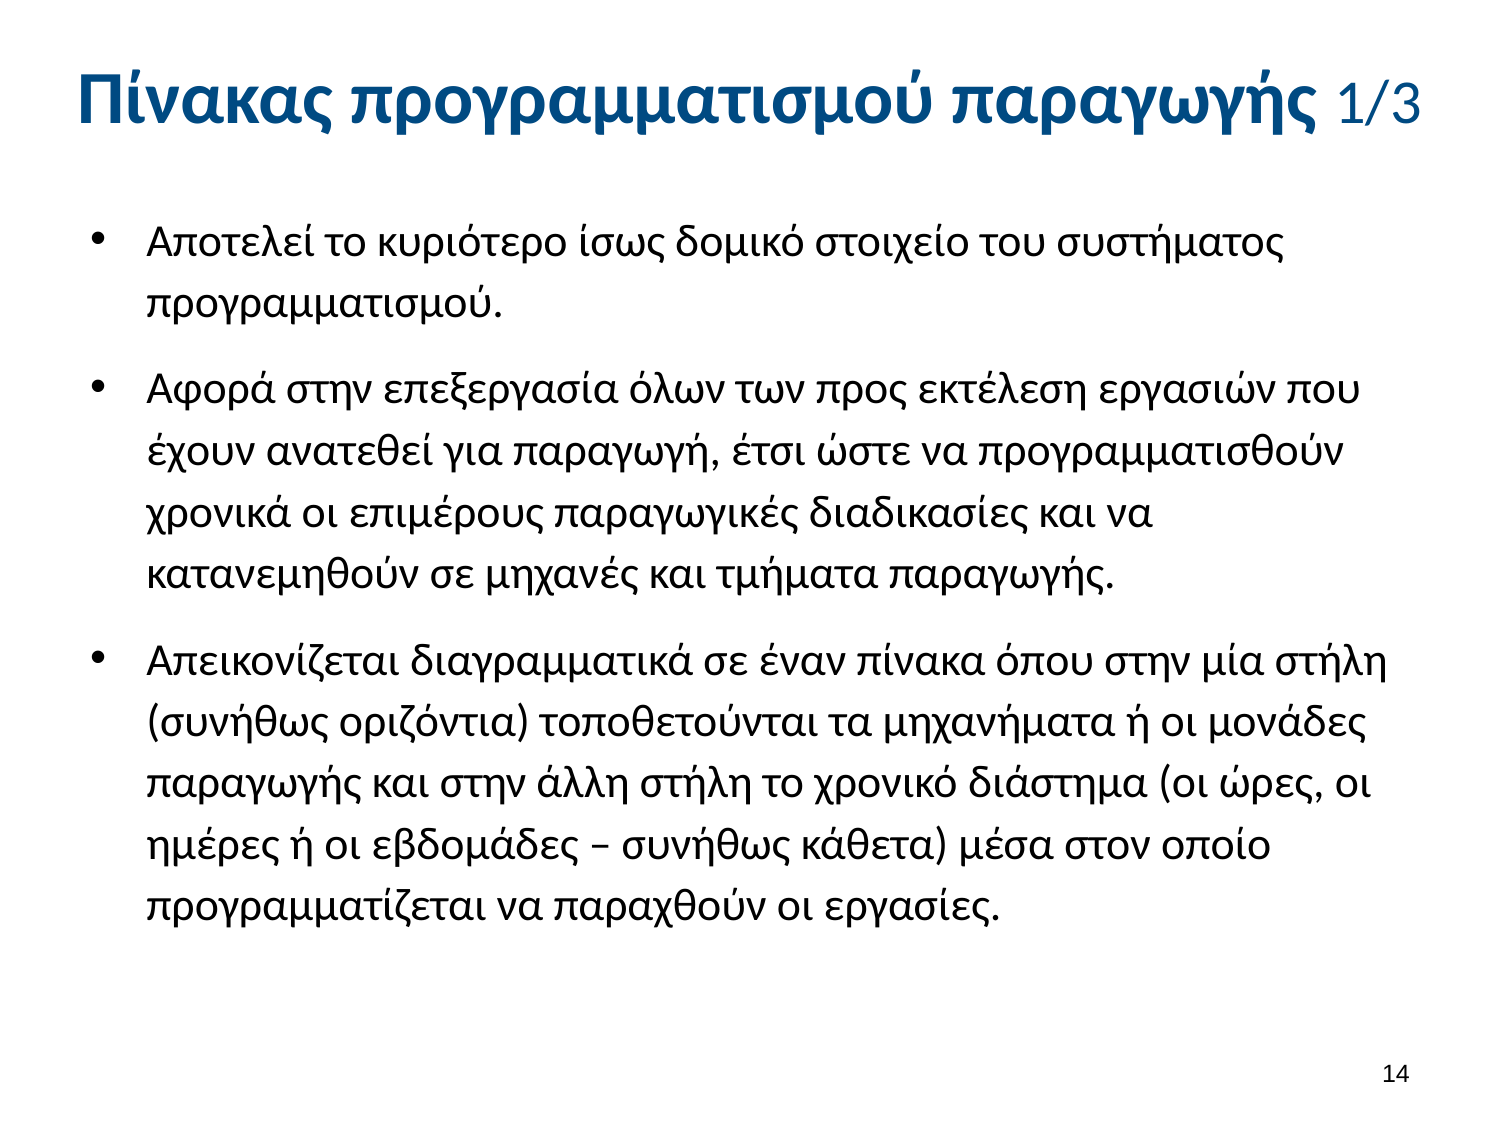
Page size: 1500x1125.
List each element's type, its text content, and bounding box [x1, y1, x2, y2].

slide_number 13 [1074, 1042, 1425, 1103]
list Αποτελεί το κυριότερο ίσως δομικό στοιχείο του συστήματος προγραμματισμού. Αφορά στην επεξεργασία όλων των προς εκτέλεση εργασιών που έχουν ανατεθεί για παραγωγή, έτσι ώστε να προγραμματισθούν χρονικά οι επιμέρους παραγωγικές διαδικασίες και να κατανεμηθούν σε μηχανές και τμήματα παραγωγής. Απεικονίζεται διαγραμματικά σε έναν πίνακα όπου στην μία στήλη (συνήθως οριζόντια) τοποθετούνται τα μηχανήματα ή οι μονάδες παραγωγής και στην άλλη στήλη το χρονικό διάστημα (οι ώρες, οι ημέρες ή οι εβδομάδες – συνήθως κάθετα) μέσα στον οποίο προγραμματίζεται να παραχθούν οι εργασίες. [75, 196, 1425, 1024]
title Πίνακας προγραμματισμού παραγωγής 1/3 [0, 19, 1500, 169]
